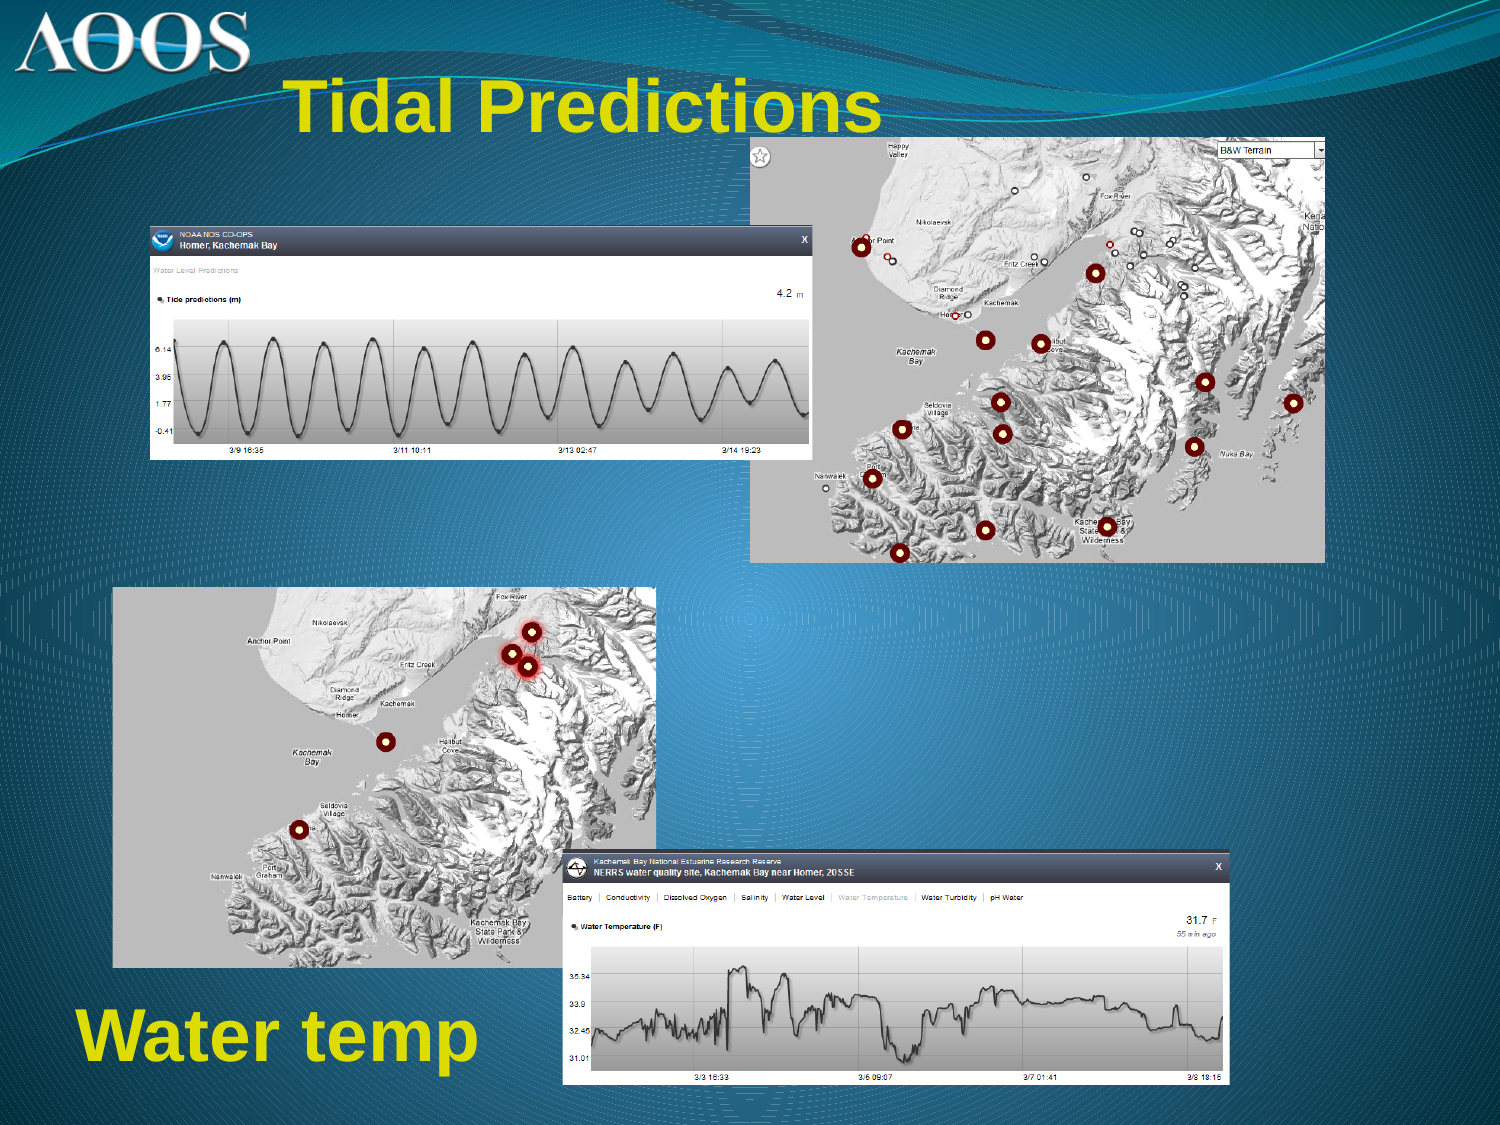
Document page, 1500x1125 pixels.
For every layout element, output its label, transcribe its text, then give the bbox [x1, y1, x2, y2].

picture [112, 587, 1230, 1085]
title Water temp [75, 937, 555, 1077]
list Tidal Predictions [275, 50, 901, 175]
picture [149, 137, 1326, 563]
picture [15, 13, 250, 75]
